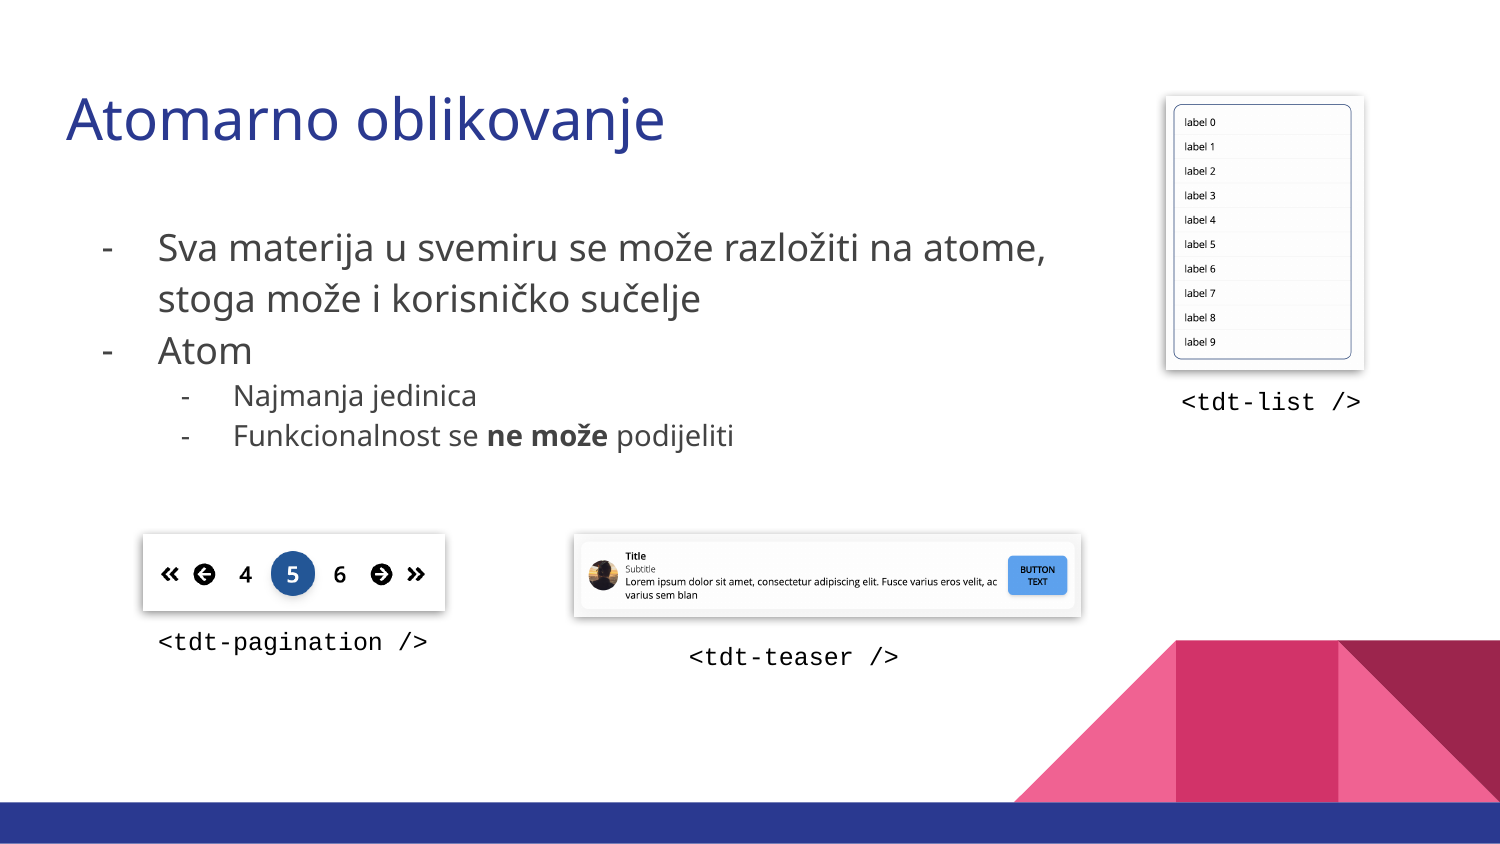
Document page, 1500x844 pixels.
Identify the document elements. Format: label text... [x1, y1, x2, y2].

picture [142, 534, 445, 611]
picture [574, 534, 1081, 617]
text_box <tdt-list /> [1166, 370, 1500, 431]
title Atomarno oblikovanje [51, 67, 1449, 167]
text_box <tdt-teaser /> [674, 625, 1167, 686]
picture [1165, 96, 1364, 371]
list Sva materija u svemiru se može razložiti na atome, stoga može i korisničko sučelje Atom Najmanja jedinica Funkcionalnost se ne može podijeliti [67, 201, 1091, 750]
text_box <tdt-pagination /> [143, 619, 445, 671]
